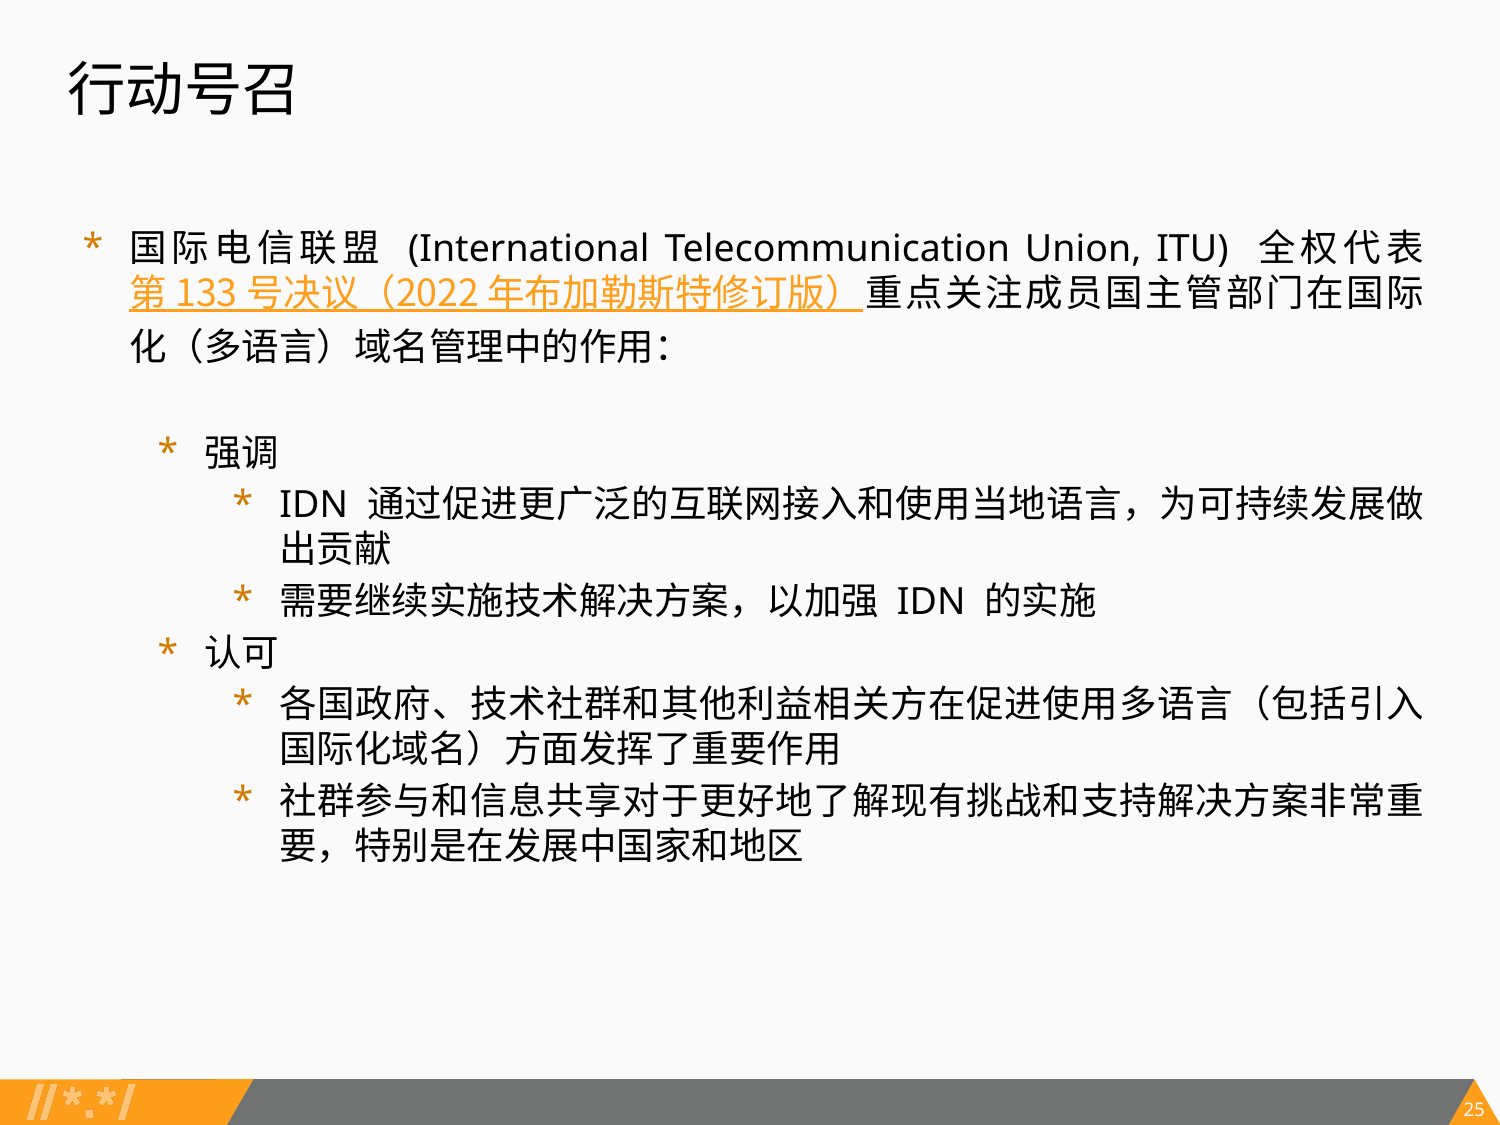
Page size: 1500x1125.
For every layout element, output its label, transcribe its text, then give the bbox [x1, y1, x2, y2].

list 国际电信联盟 (International Telecommunication Union, ITU) 全权代表第 133 号决议（2022 年布加勒斯特修订版）重点关注成员国主管部门在国际化（多语言）域名管理中的作用： 强调 IDN 通过促进更广泛的互联网接入和使用当地语言，为可持续发展做出贡献 需要继续实施技术解决方案，以加强 IDN 的实施 认可 各国政府、技术社群和其他利益相关方在促进使用多语言（包括引入国际化域名）方面发挥了重要作用 社群参与和信息共享对于更好地了解现有挑战和支持解决方案非常重要，特别是在发展中国家和地区 [52, 216, 1439, 1033]
title 行动号召 [52, 45, 1448, 233]
